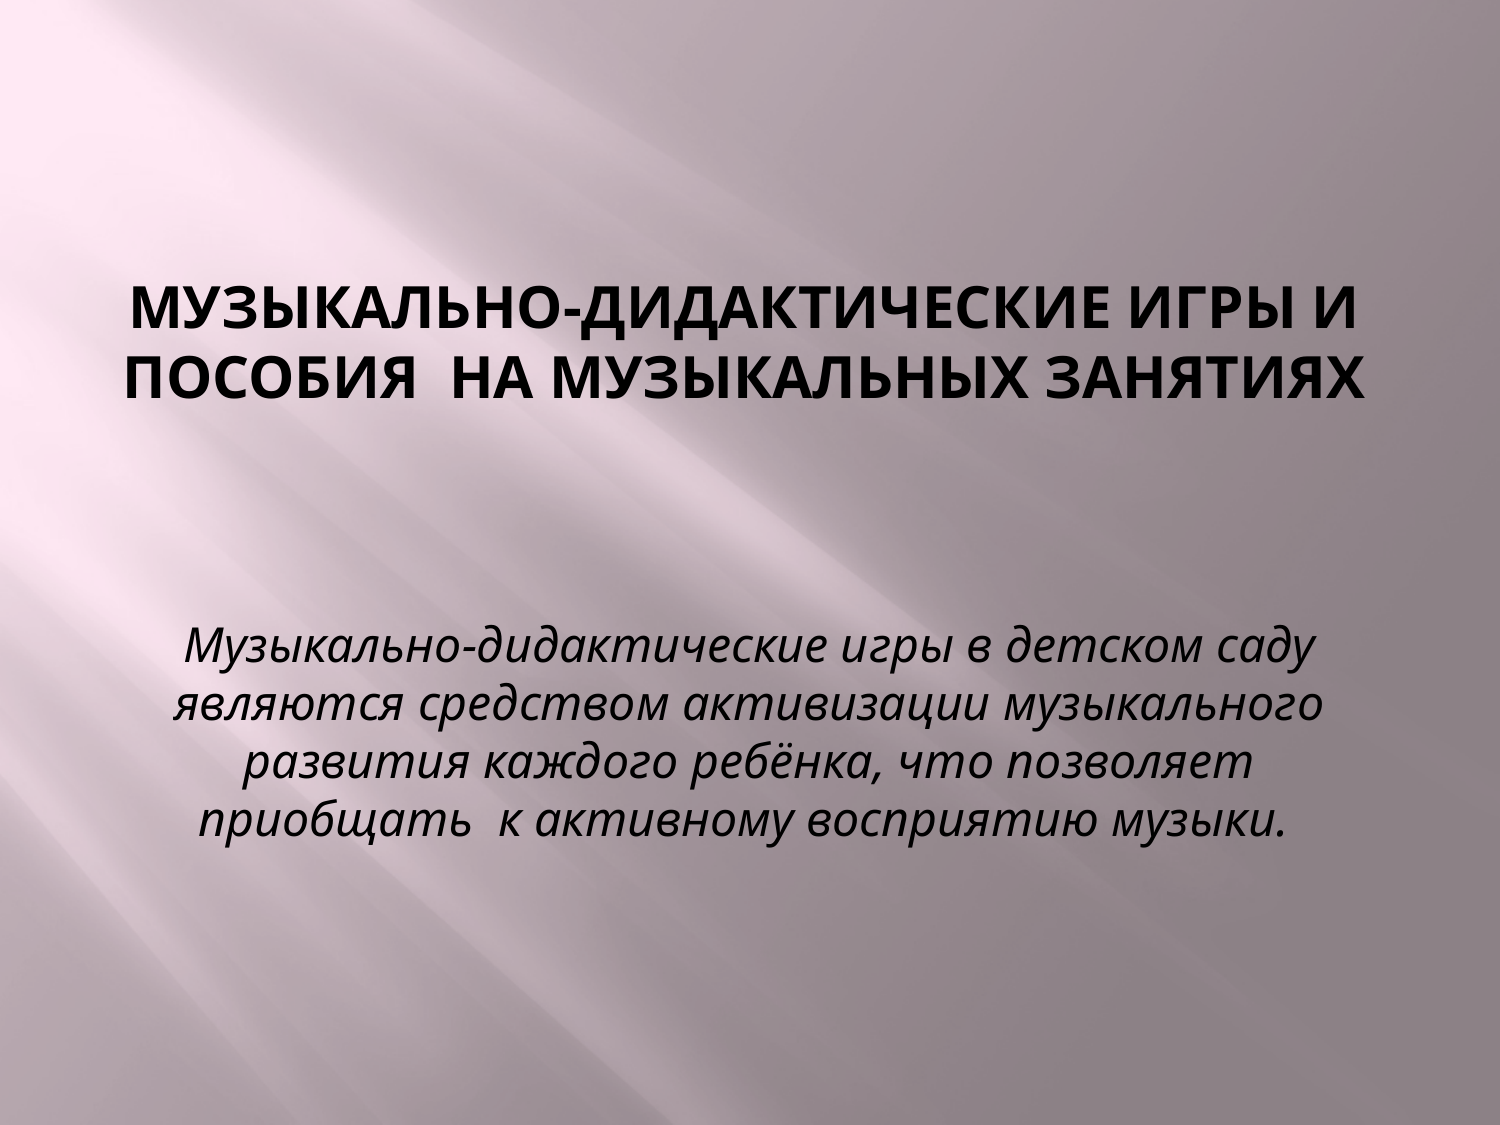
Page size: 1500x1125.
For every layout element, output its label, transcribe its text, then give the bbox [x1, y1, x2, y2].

title Музыкально-дидактические игры и пособия на музыкальных занятиях [69, 224, 1420, 411]
subtitle Музыкально-дидактические игры в детском саду являются средством активизации музыкального развития каждого ребёнка, что позволяет приобщать к активному восприятию музыки. [152, 539, 1348, 914]
